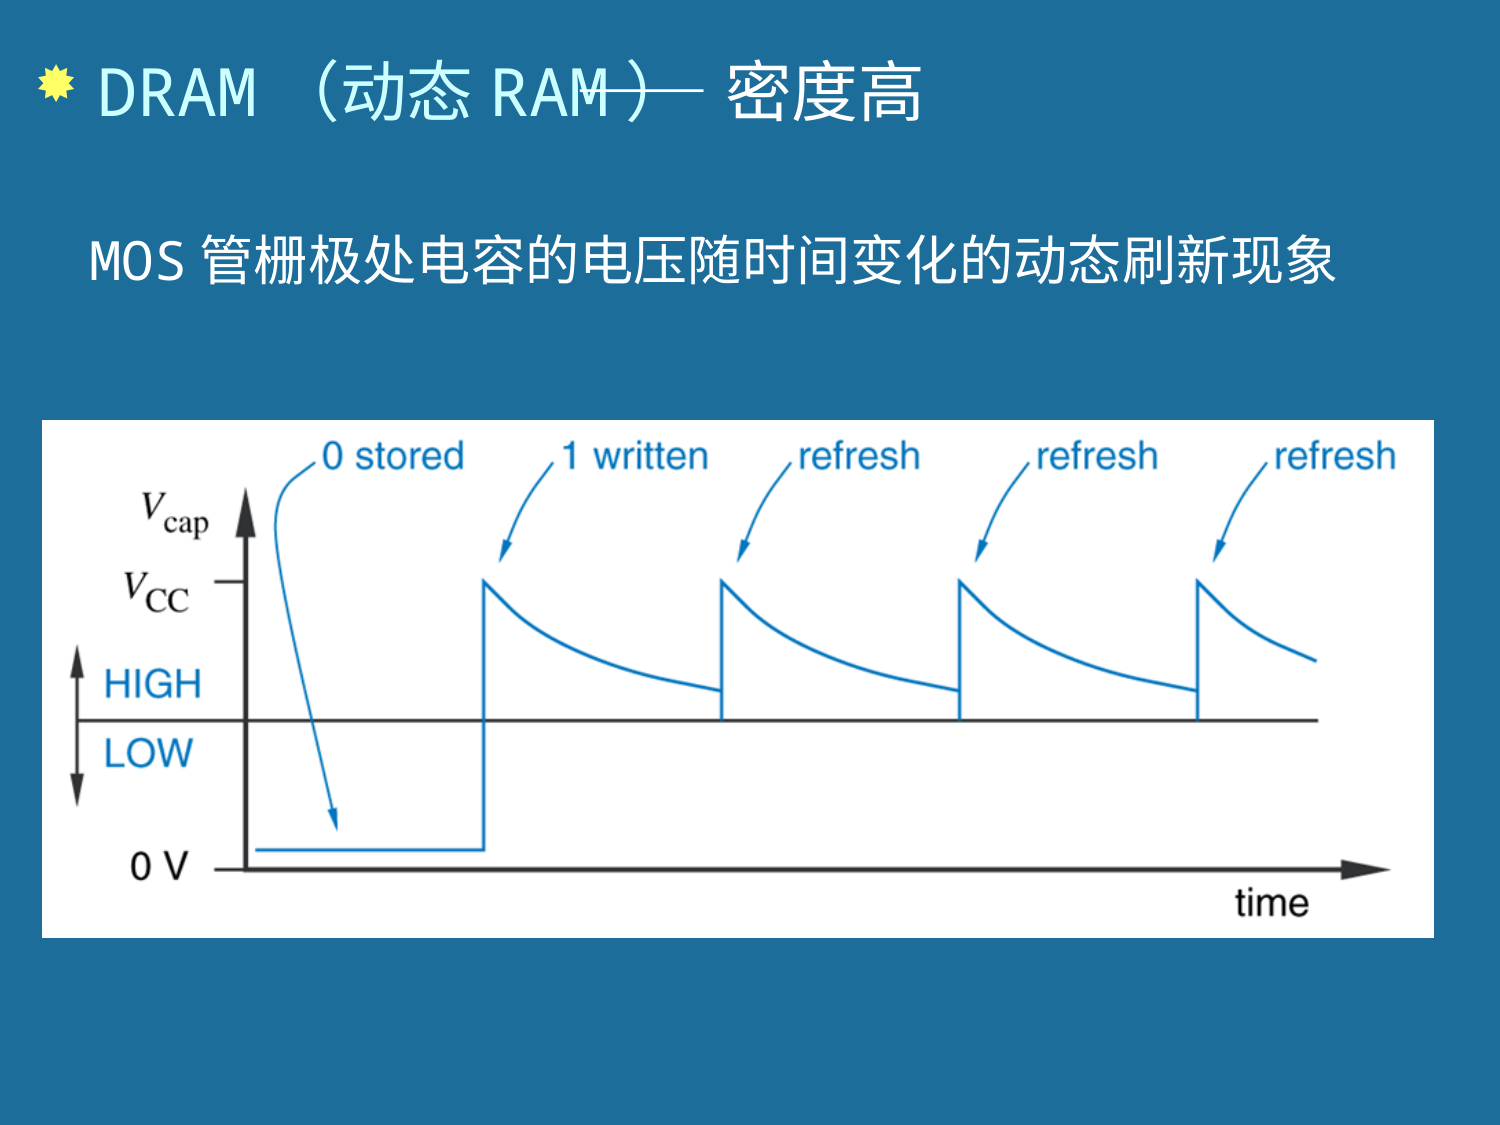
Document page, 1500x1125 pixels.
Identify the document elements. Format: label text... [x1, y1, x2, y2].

text_box MOS管栅极处电容的电压随时间变化的动态刷新现象 [74, 199, 1434, 299]
text_box DRAM（动态RAM） [17, 42, 560, 138]
picture [42, 420, 1434, 938]
text_box ——密度高 [560, 42, 1010, 138]
